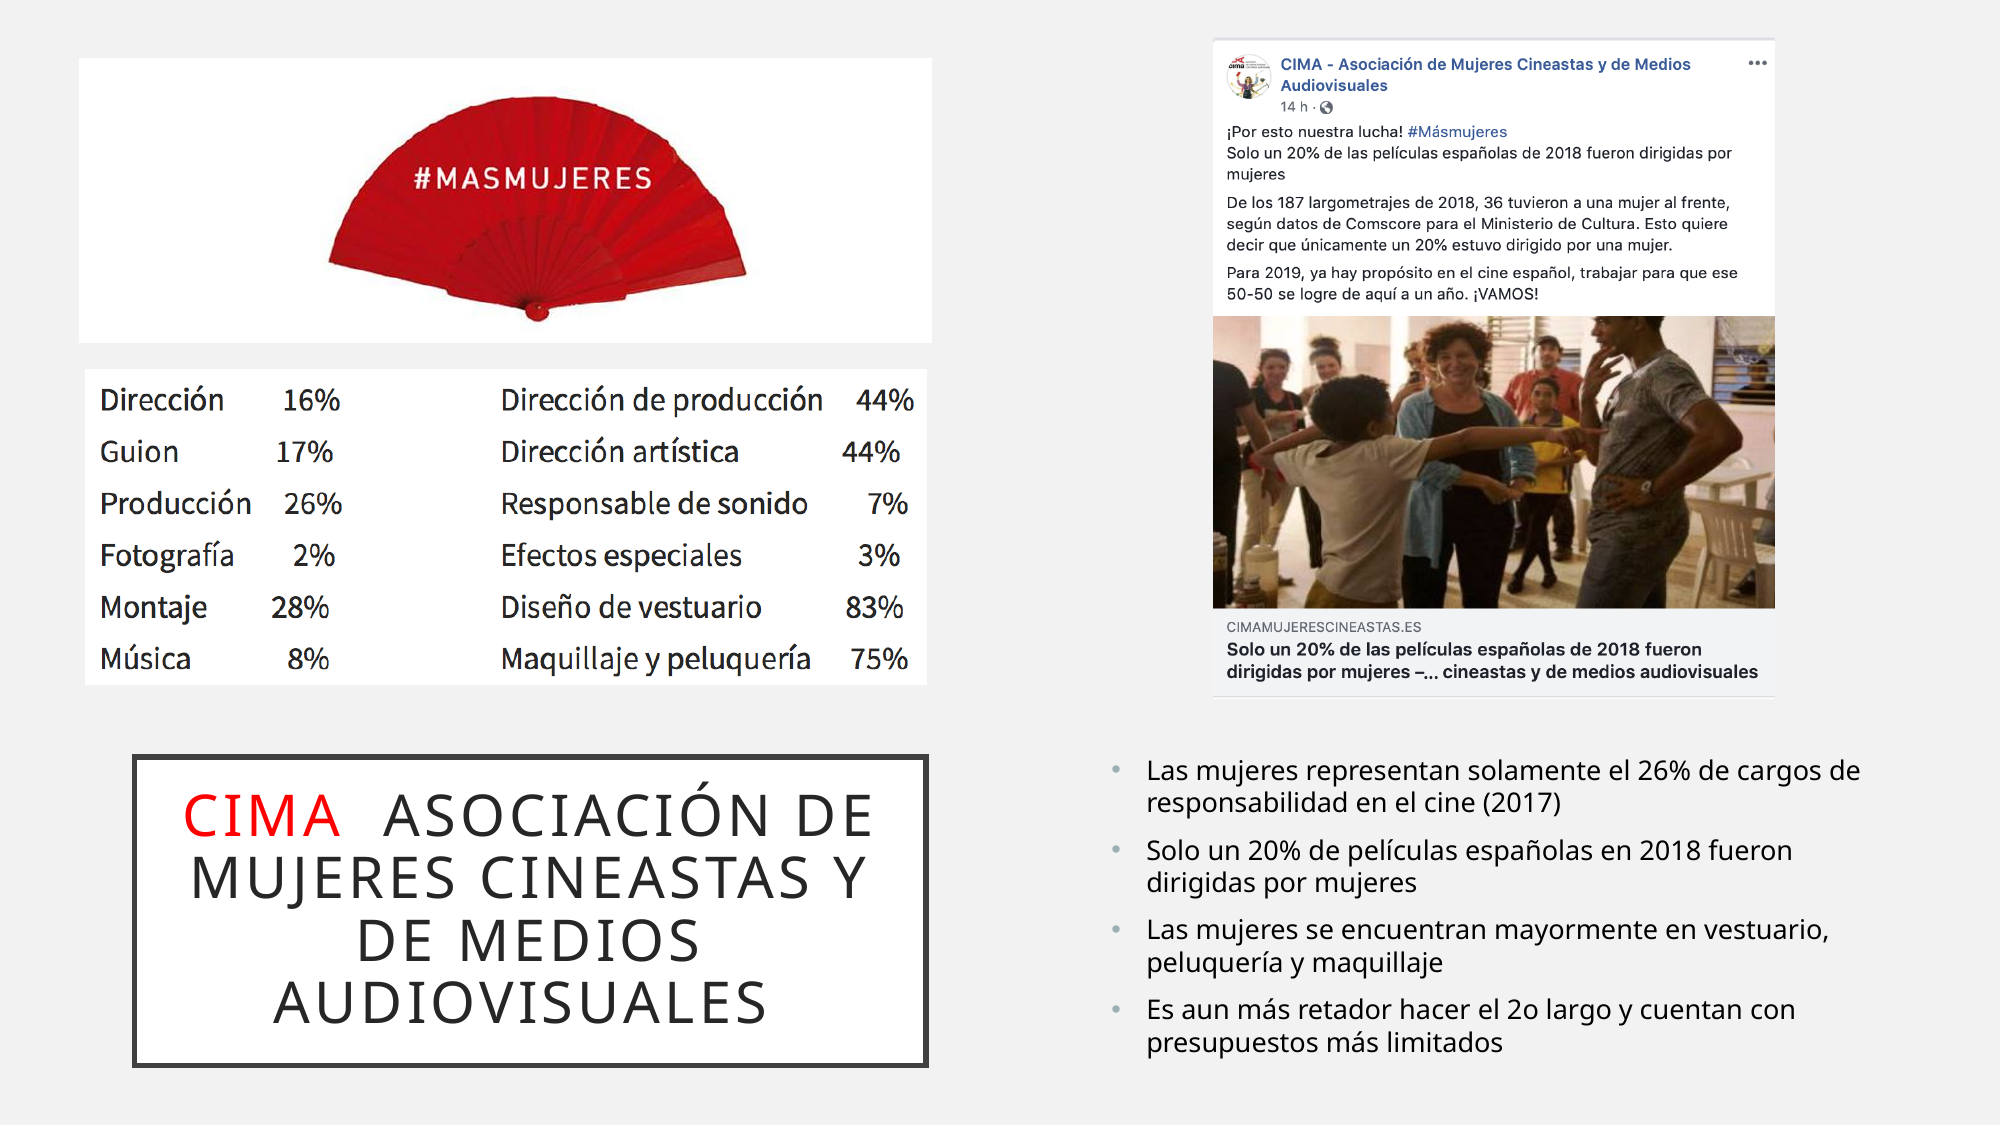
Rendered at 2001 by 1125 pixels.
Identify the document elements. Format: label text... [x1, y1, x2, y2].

picture [85, 369, 927, 685]
title CIMA: Asociación de mujeres cineastas y de medios audiovisuales [132, 754, 929, 1068]
picture [1213, 37, 1775, 699]
picture [79, 58, 932, 343]
list Las mujeres representan solamente el 26% de cargos de responsabilidad en el cine (2017) Solo un 20% de películas españolas en 2018 fueron dirigidas por mujeres Las mujeres se encuentran mayormente en vestuario, peluquería y maquillaje Es aun más retador hacer el 2o largo y cuentan con presupuestos más limitados [1096, 698, 1892, 1066]
